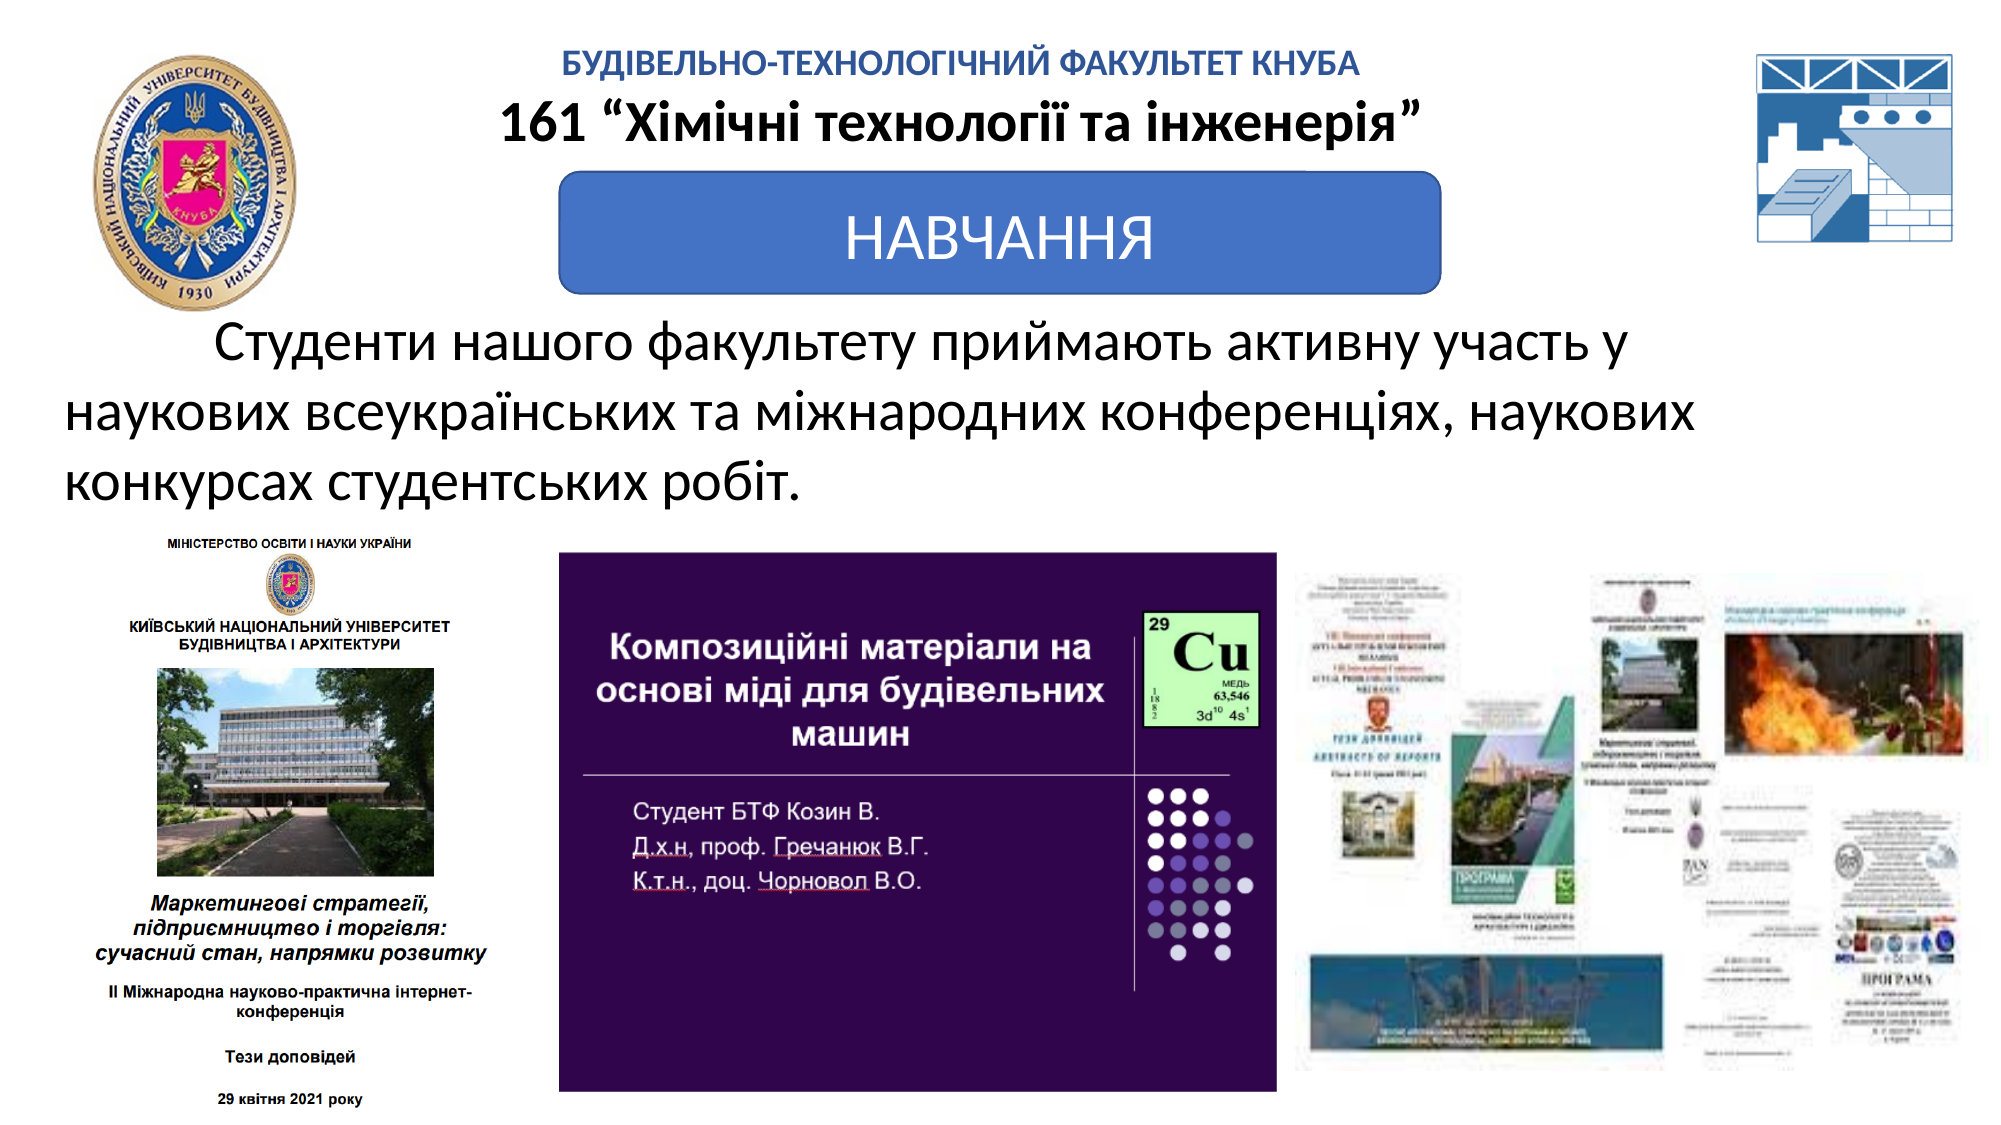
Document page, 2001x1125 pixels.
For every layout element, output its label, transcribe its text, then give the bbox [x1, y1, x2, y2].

picture [1295, 573, 1989, 1071]
picture [559, 552, 1278, 1093]
text_box БУДІВЕЛЬНО-ТЕХНОЛОГІЧНИЙ ФАКУЛЬТЕТ КНУБА 161 “Хімічні технології та інженерія” [296, 30, 1626, 241]
picture [1756, 54, 1954, 243]
picture [92, 54, 297, 312]
text_box НАВЧАННЯ [558, 170, 1442, 294]
text_box Студенти нашого факультету приймають активну участь у наукових всеукраїнських та міжнародних конференціях, наукових конкурсах студентських робіт. [49, 294, 1807, 520]
picture [76, 522, 517, 1125]
